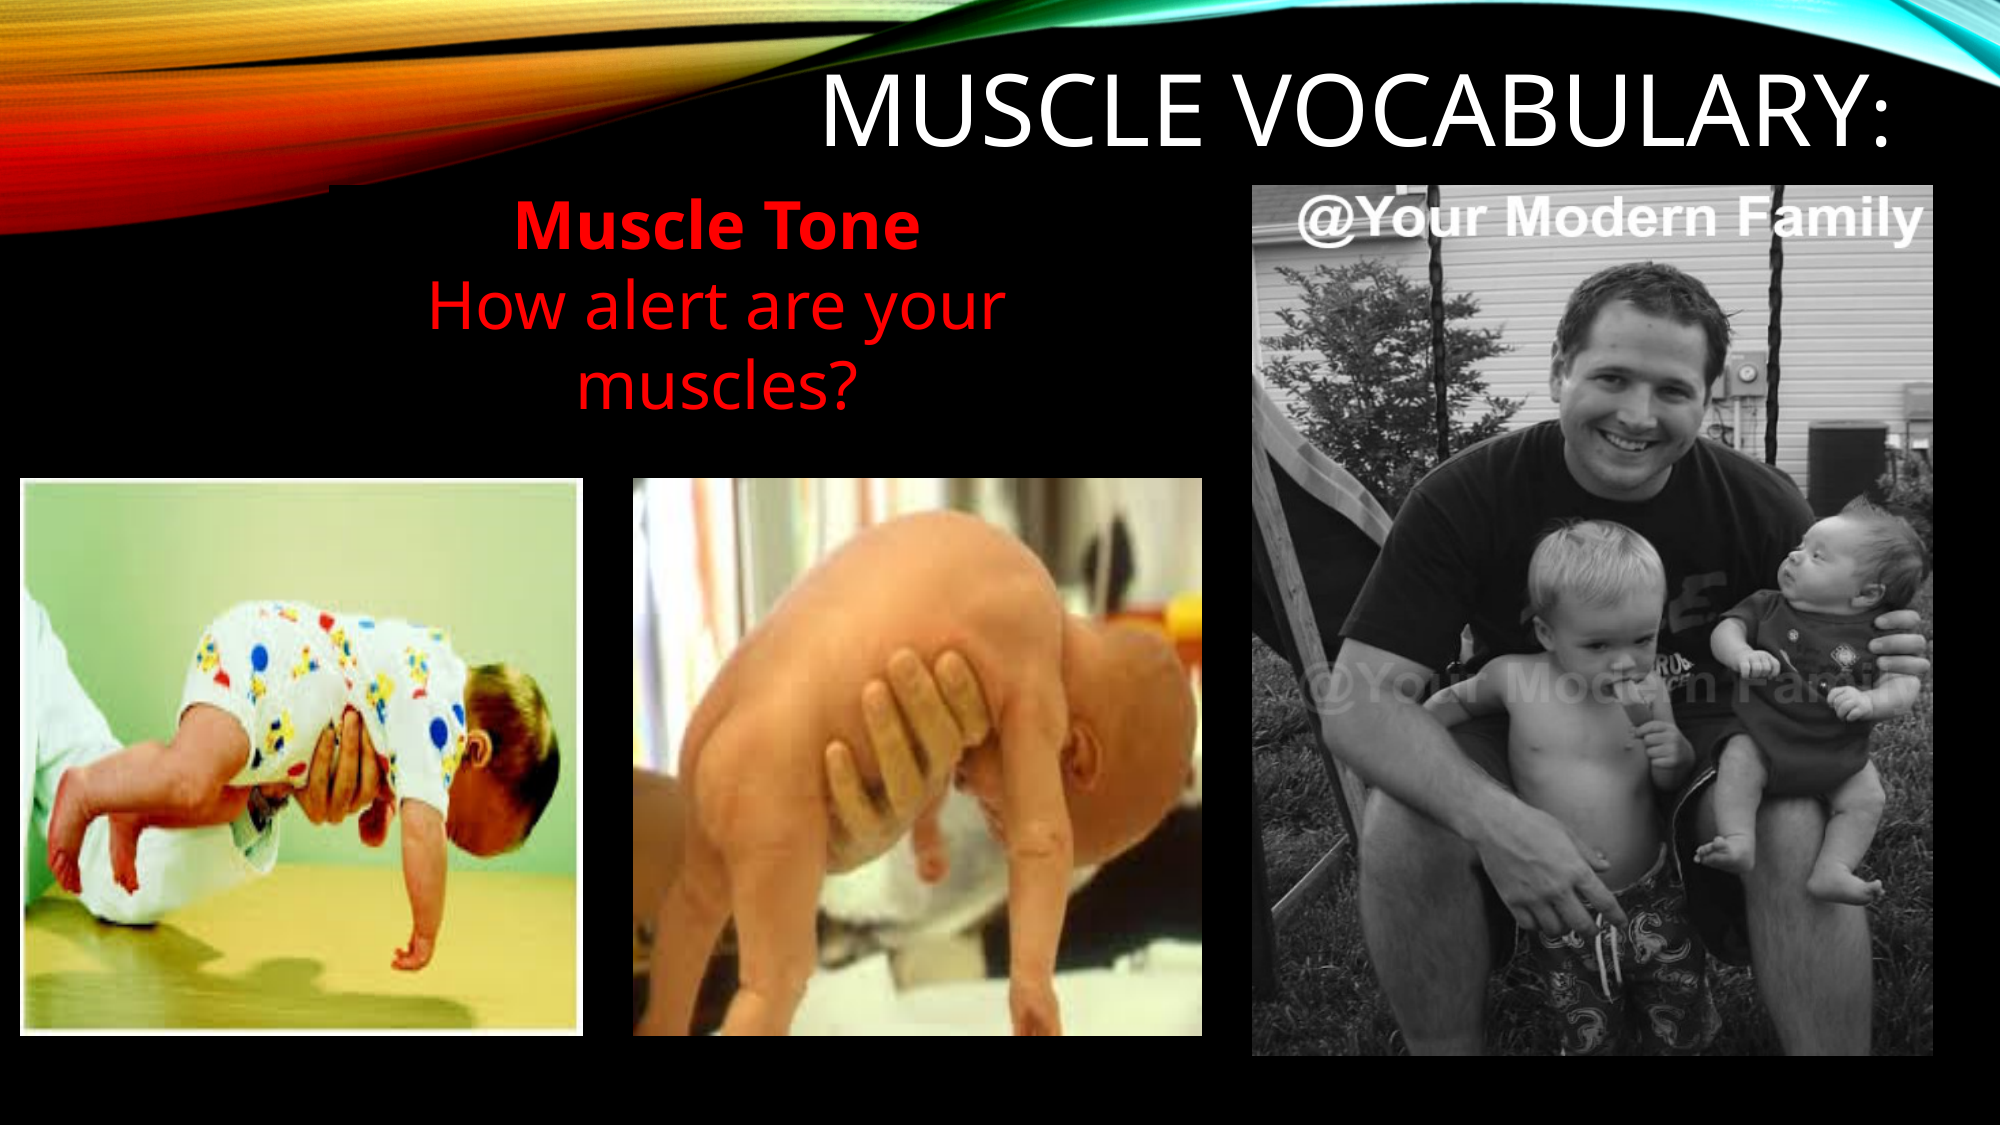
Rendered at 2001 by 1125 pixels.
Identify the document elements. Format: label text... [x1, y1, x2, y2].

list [633, 478, 1202, 1036]
picture [20, 478, 583, 1036]
title Muscle Vocabulary: [495, 42, 1908, 186]
text_box Muscle Tone How alert are your muscles? [329, 185, 1106, 421]
picture [0, 0, 2000, 1057]
